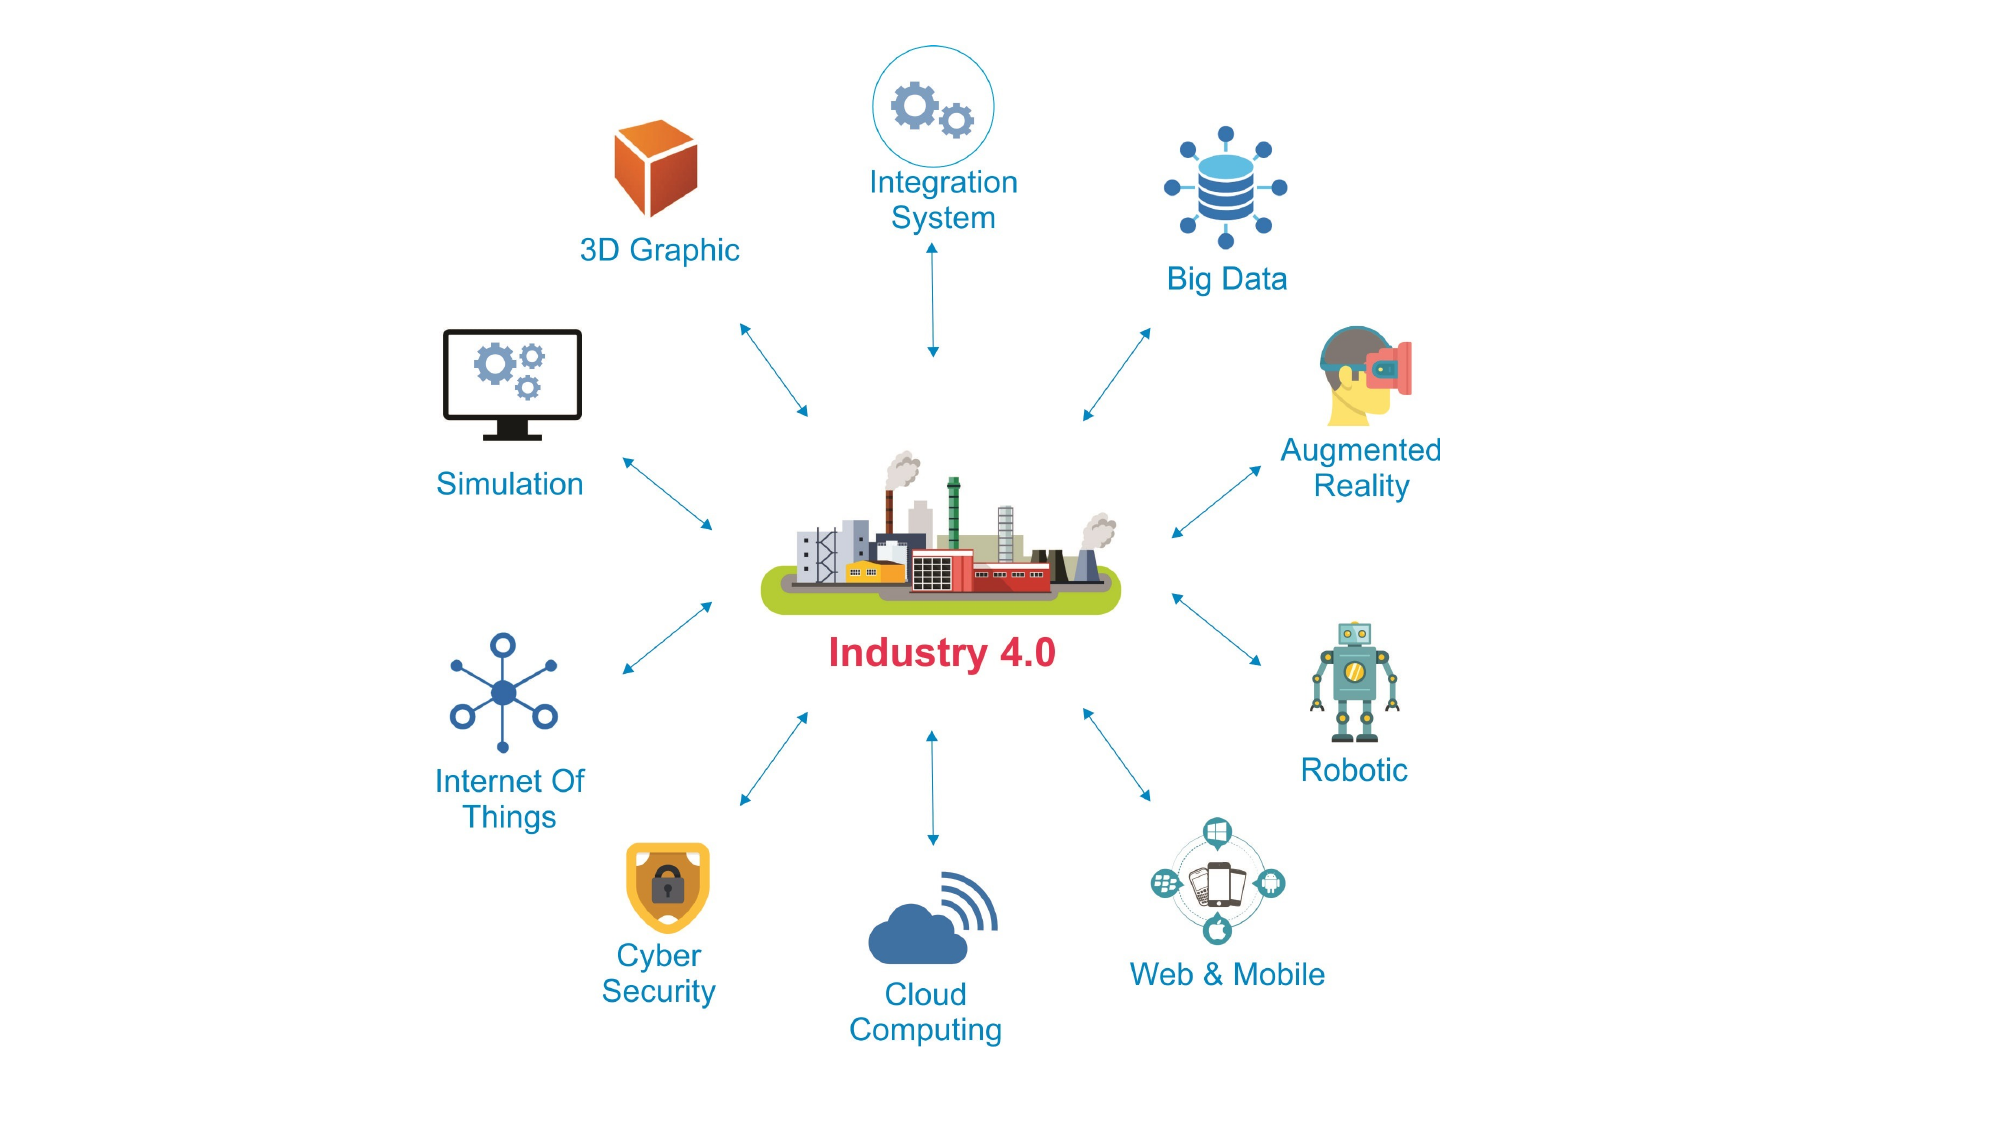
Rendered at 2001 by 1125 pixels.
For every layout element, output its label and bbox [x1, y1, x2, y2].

picture [413, 45, 1440, 1047]
